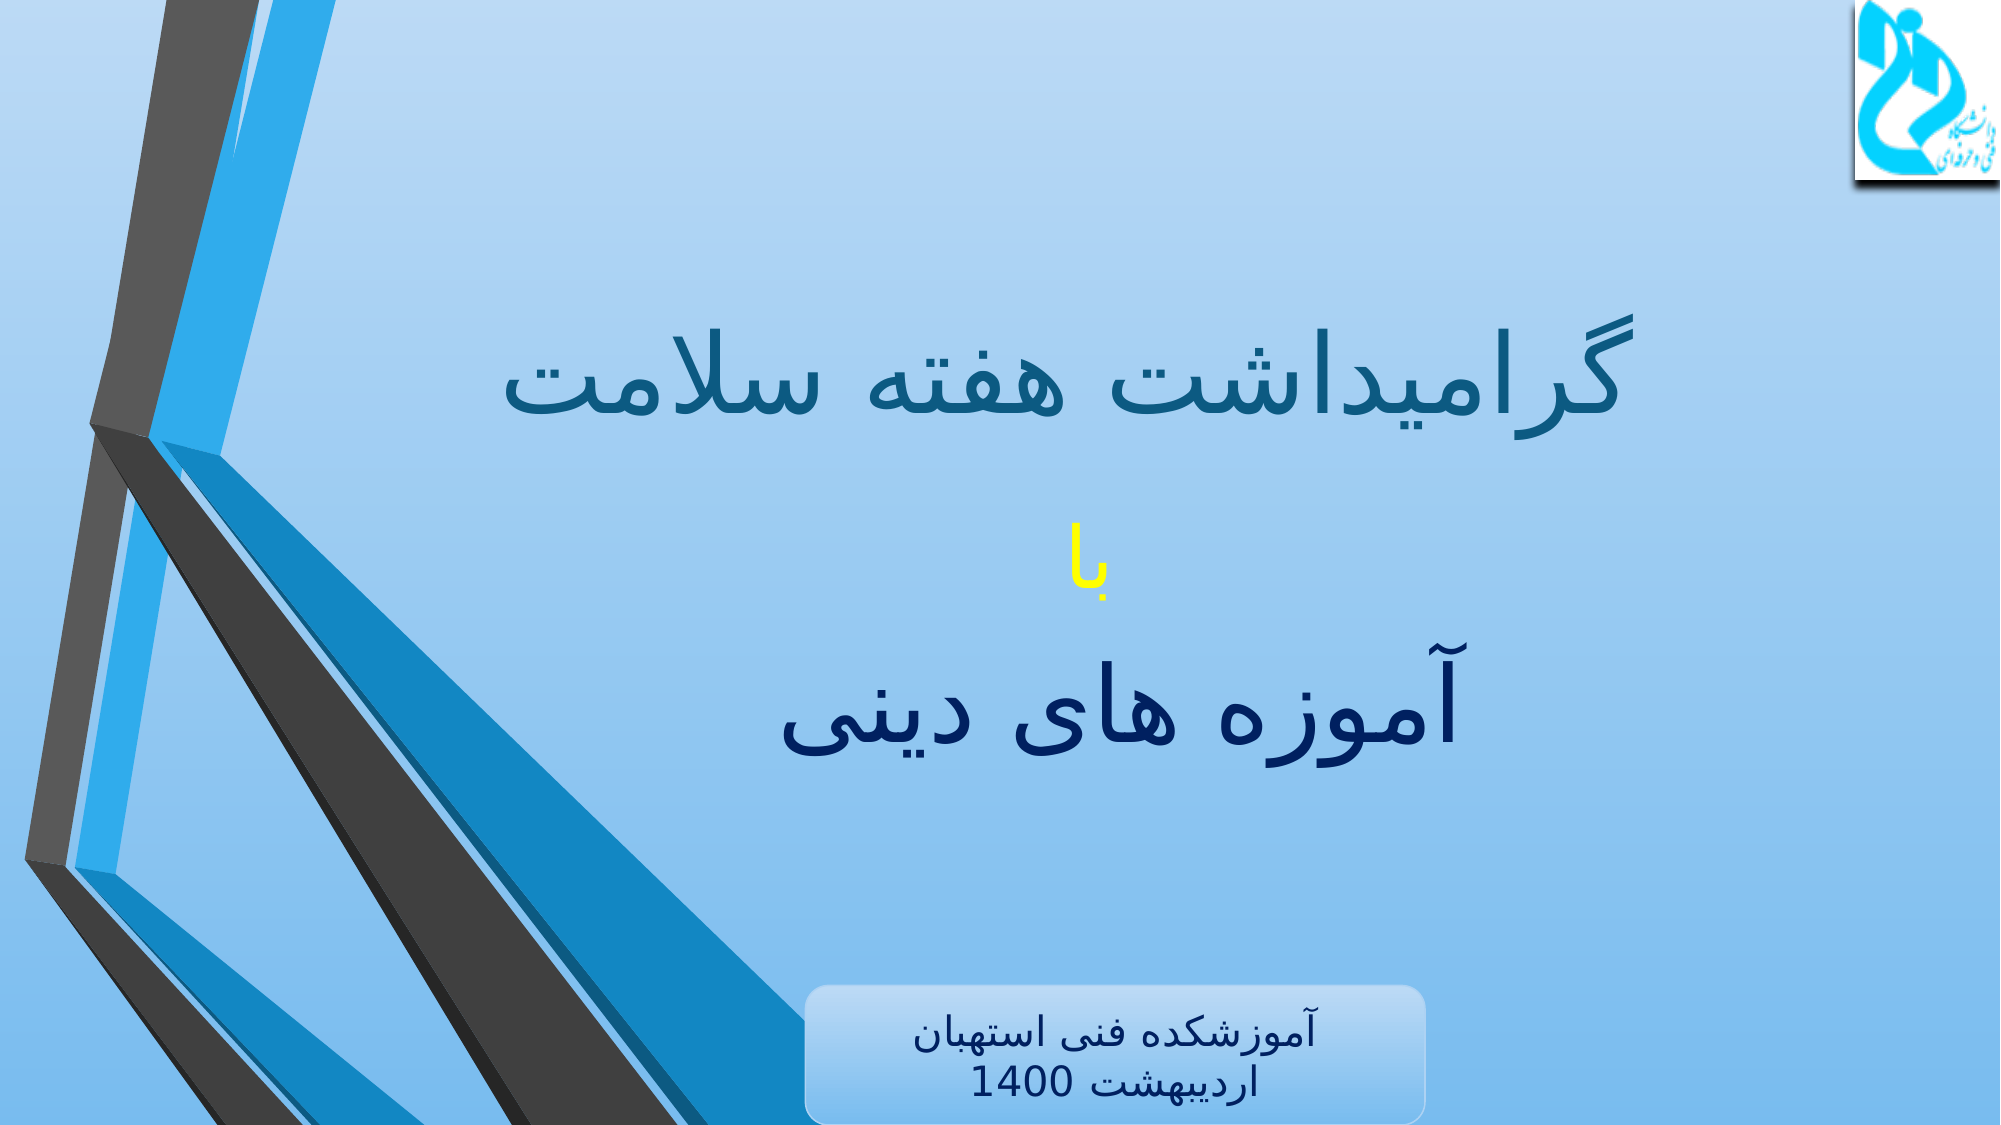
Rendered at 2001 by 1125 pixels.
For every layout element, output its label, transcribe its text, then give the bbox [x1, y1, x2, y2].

picture [1854, 0, 2000, 181]
title گرامیداشت هفته سلامت [439, 228, 1685, 443]
text_box آموزشکده فنی استهبان اردیبهشت 1400 [804, 984, 1426, 1125]
subtitle با آموزه های دینی [699, 495, 1480, 857]
